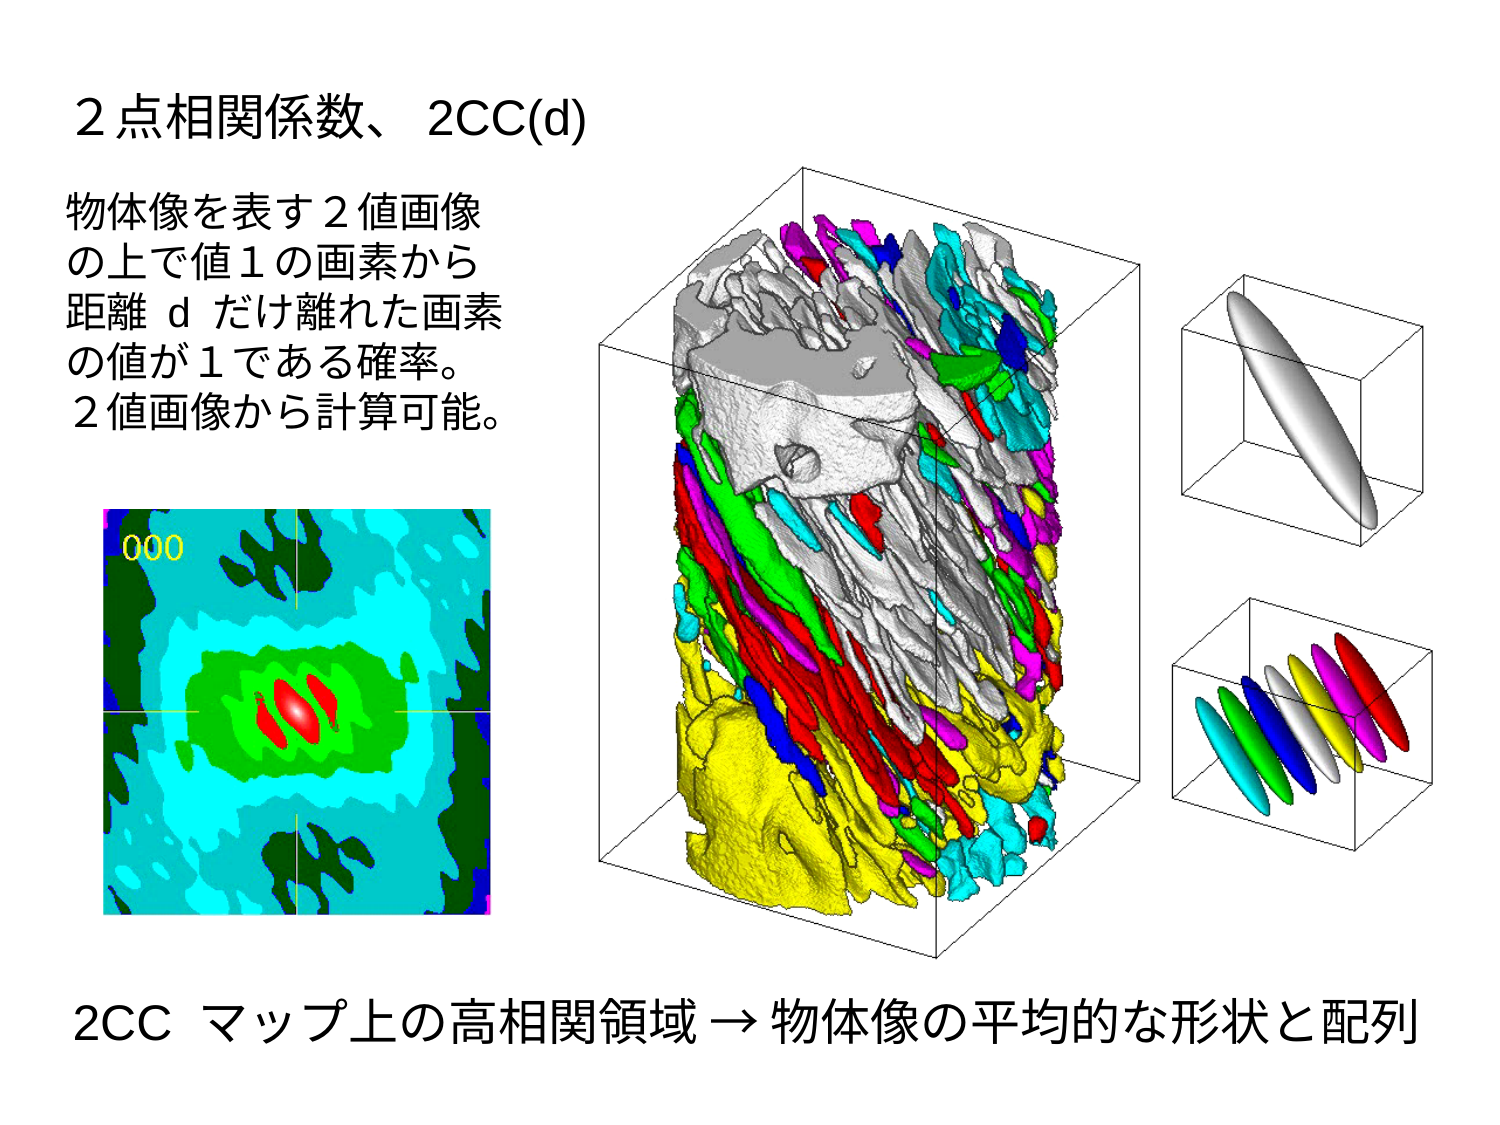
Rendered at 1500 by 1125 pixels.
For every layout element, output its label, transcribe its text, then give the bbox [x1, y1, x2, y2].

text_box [579, 162, 1443, 965]
text_box ２点相関係数、2CC(d) 物体像を表す２値画像 の上で値１の画素から 距離 d だけ離れた画素 の値が１である確率。 ２値画像から計算可能。 [50, 78, 603, 443]
text_box 2CC マップ上の高相関領域 → 物体像の平均的な形状と配列 [57, 982, 1436, 1058]
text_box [100, 508, 495, 918]
